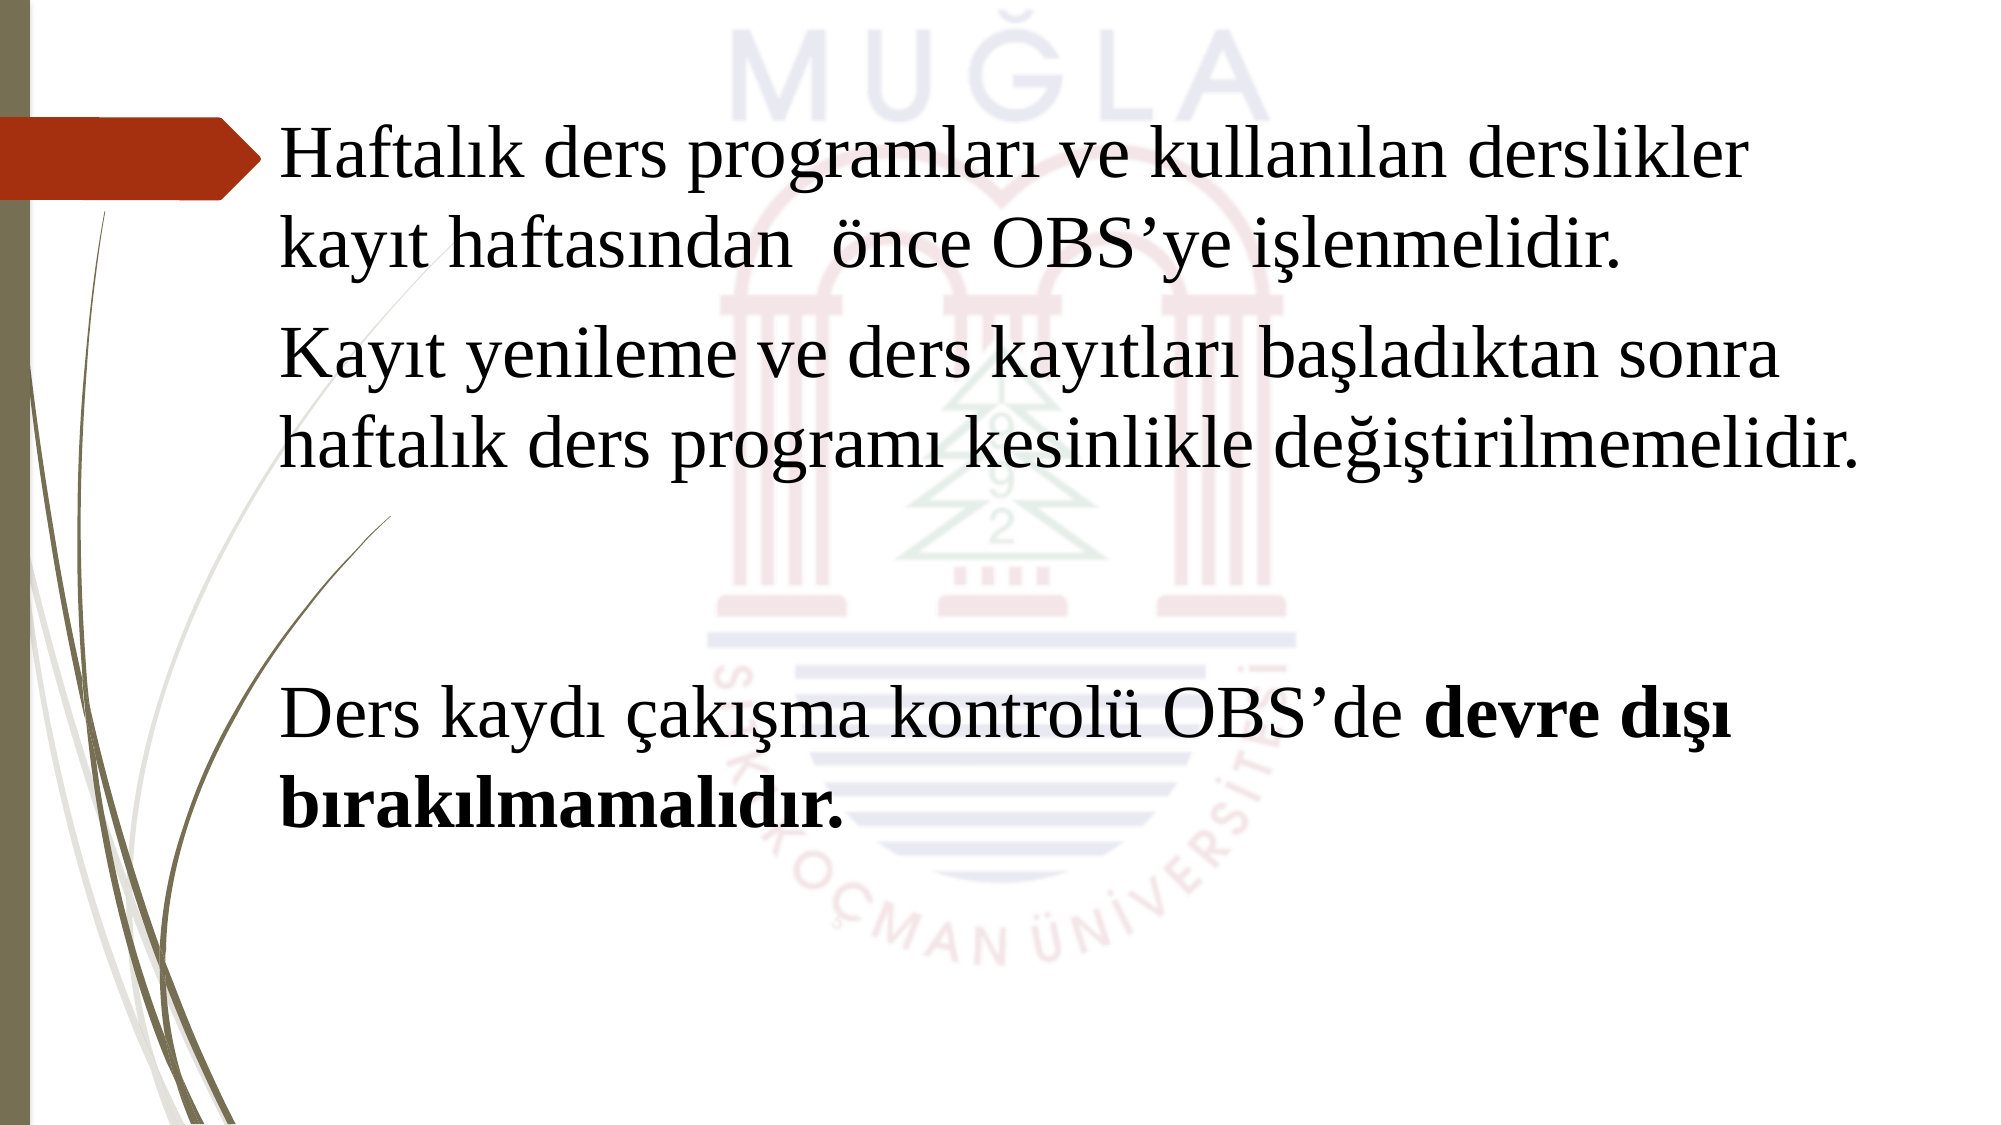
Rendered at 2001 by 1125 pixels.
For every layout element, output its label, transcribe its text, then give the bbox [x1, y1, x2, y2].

list Haftalık ders programları ve kullanılan derslikler kayıt haftasından önce OBS’ye işlenmelidir. Kayıt yenileme ve ders kayıtları başladıktan sonra haftalık ders programı kesinlikle değiştirilmemelidir. Ders kaydı çakışma kontrolü OBS’de devre dışı bırakılmamalıdır. [265, 94, 1889, 952]
